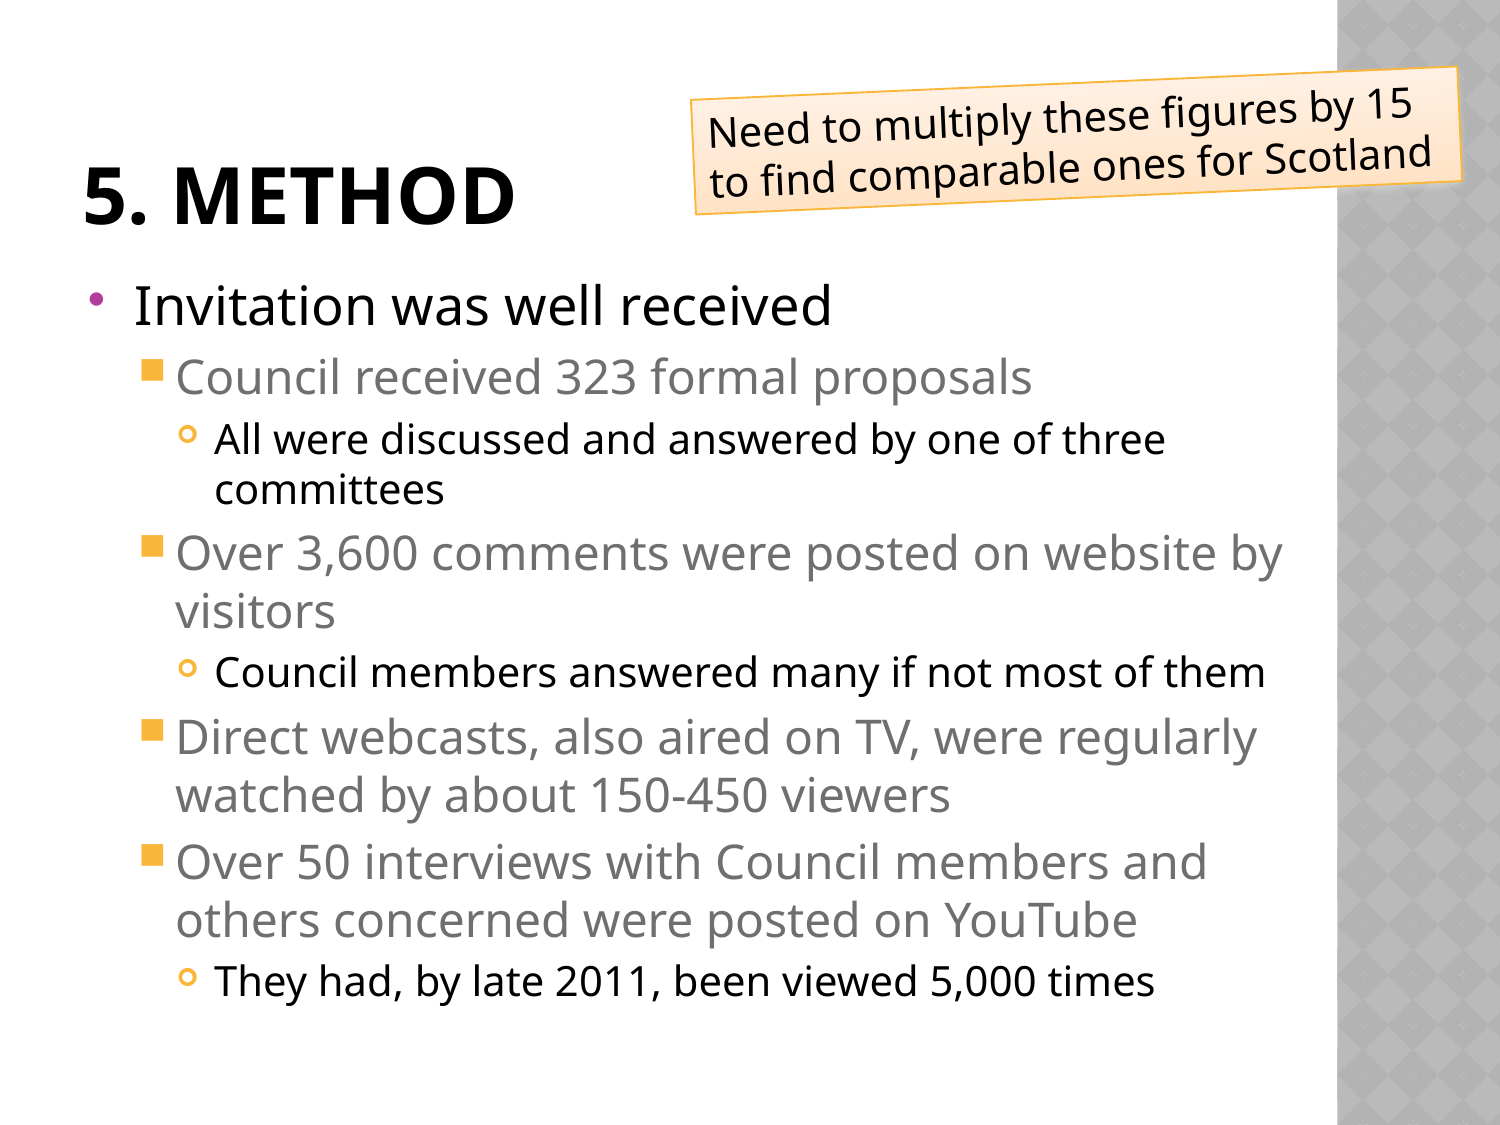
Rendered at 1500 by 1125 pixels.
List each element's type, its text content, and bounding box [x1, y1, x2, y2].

list Invitation was well received Council received 323 formal proposals All were discussed and answered by one of three committees Over 3,600 comments were posted on website by visitors Council members answered many if not most of them Direct webcasts, also aired on TV, were regularly watched by about 150-450 viewers Over 50 interviews with Council members and others concerned were posted on YouTube They had, by late 2011, been viewed 5,000 times [75, 264, 1317, 1094]
title 5. method [75, 52, 1263, 240]
text_box Need to multiply these figures by 15 to find comparable ones for Scotland [690, 65, 1464, 216]
